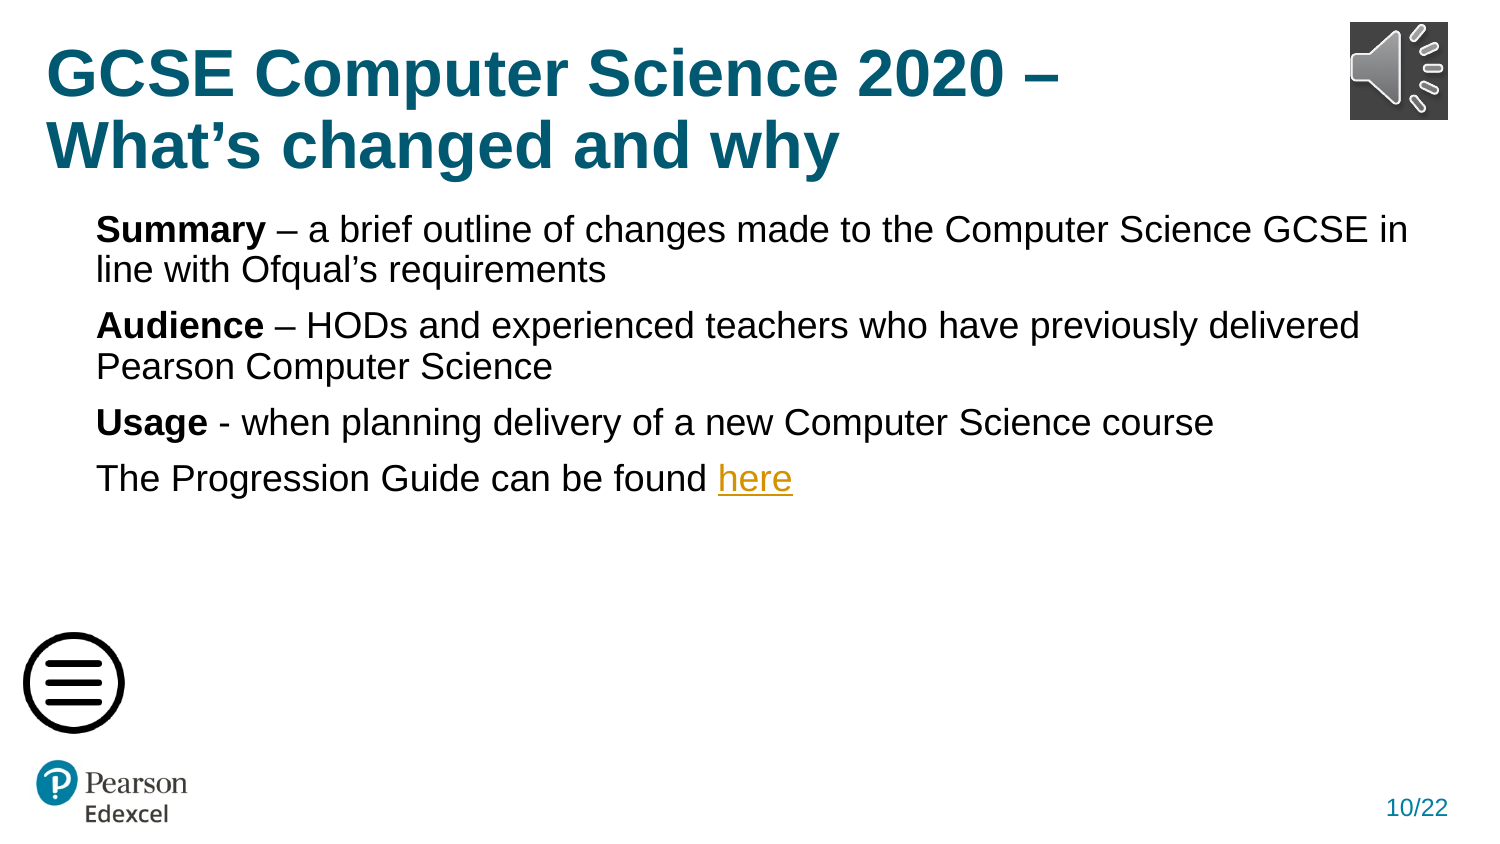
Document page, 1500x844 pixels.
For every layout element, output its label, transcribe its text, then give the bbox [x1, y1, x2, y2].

picture [29, 753, 194, 829]
picture [17, 626, 130, 739]
title GCSE Computer Science 2020 – What’s changed and why [46, 39, 1446, 202]
list Summary – a brief outline of changes made to the Computer Science GCSE in line with Ofqual’s requirements Audience – HODs and experienced teachers who have previously delivered Pearson Computer Science Usage - when planning delivery of a new Computer Science course The Progression Guide can be found here [46, 202, 1446, 738]
picture [1349, 20, 1450, 121]
